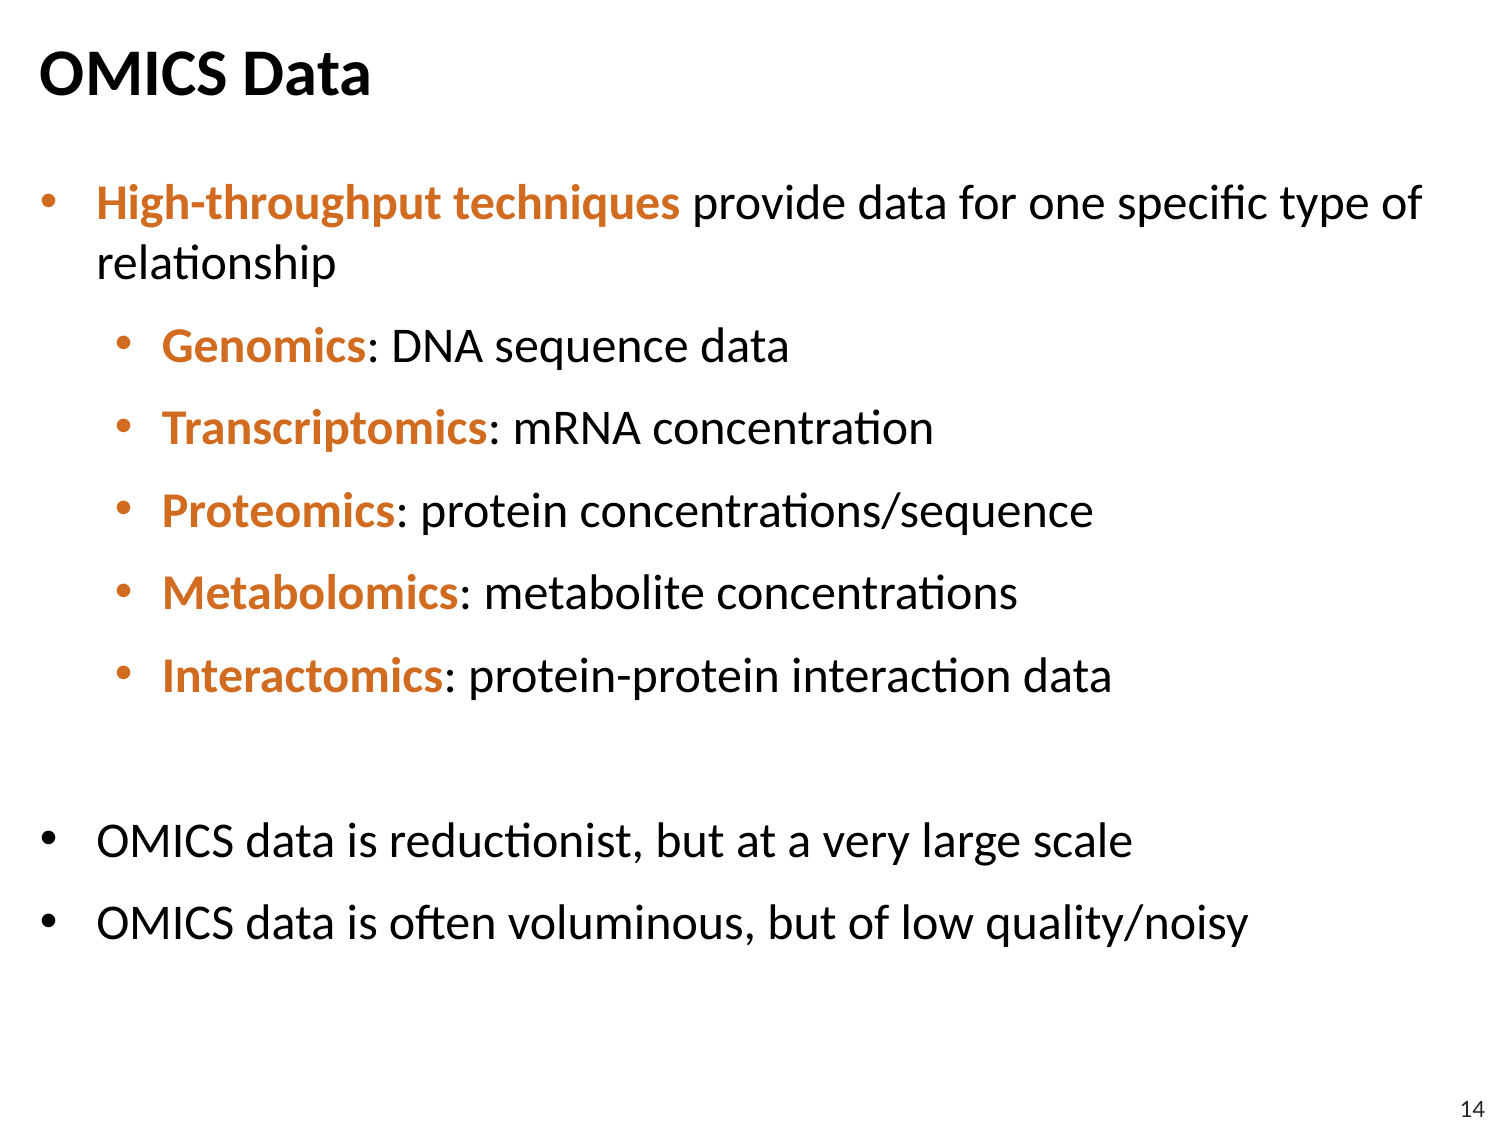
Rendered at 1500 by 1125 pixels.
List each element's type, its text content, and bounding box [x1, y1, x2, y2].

slide_number 14 [1125, 1090, 1500, 1125]
title OMICS Data [24, 12, 1125, 125]
list High-throughput techniques provide data for one specific type of relationship Genomics: DNA sequence data Transcriptomics: mRNA concentration Proteomics: protein concentrations/sequence Metabolomics: metabolite concentrations Interactomics: protein-protein interaction data OMICS data is reductionist, but at a very large scale OMICS data is often voluminous, but of low quality/noisy [24, 162, 1475, 1050]
